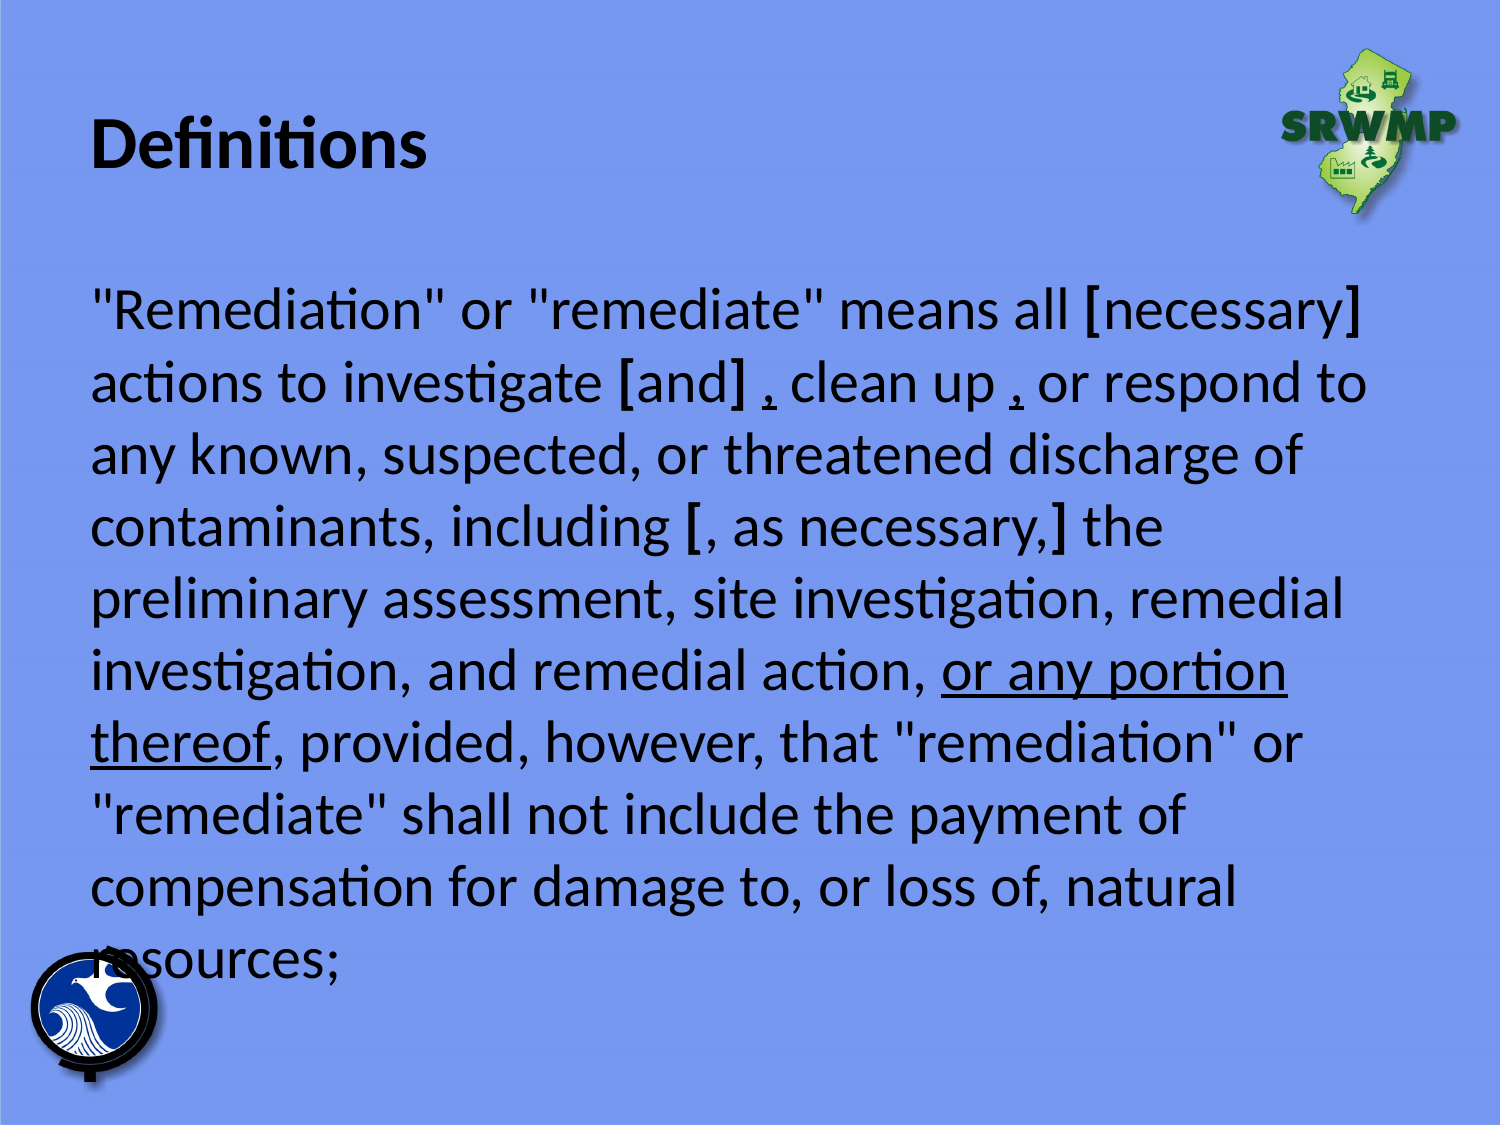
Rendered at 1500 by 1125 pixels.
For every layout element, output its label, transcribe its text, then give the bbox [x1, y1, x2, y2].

title Definitions [75, 45, 1425, 233]
list "Remediation" or "remediate" means all [necessary] actions to investigate [and] , clean up , or respond to any known, suspected, or threatened discharge of contaminants, including [, as necessary,] the preliminary assessment, site investigation, remedial investigation, and remedial action, or any portion thereof, provided, however, that "remediation" or "remediate" shall not include the payment of compensation for damage to, or loss of, natural resources; [75, 262, 1425, 1005]
picture [0, 0, 1500, 1125]
